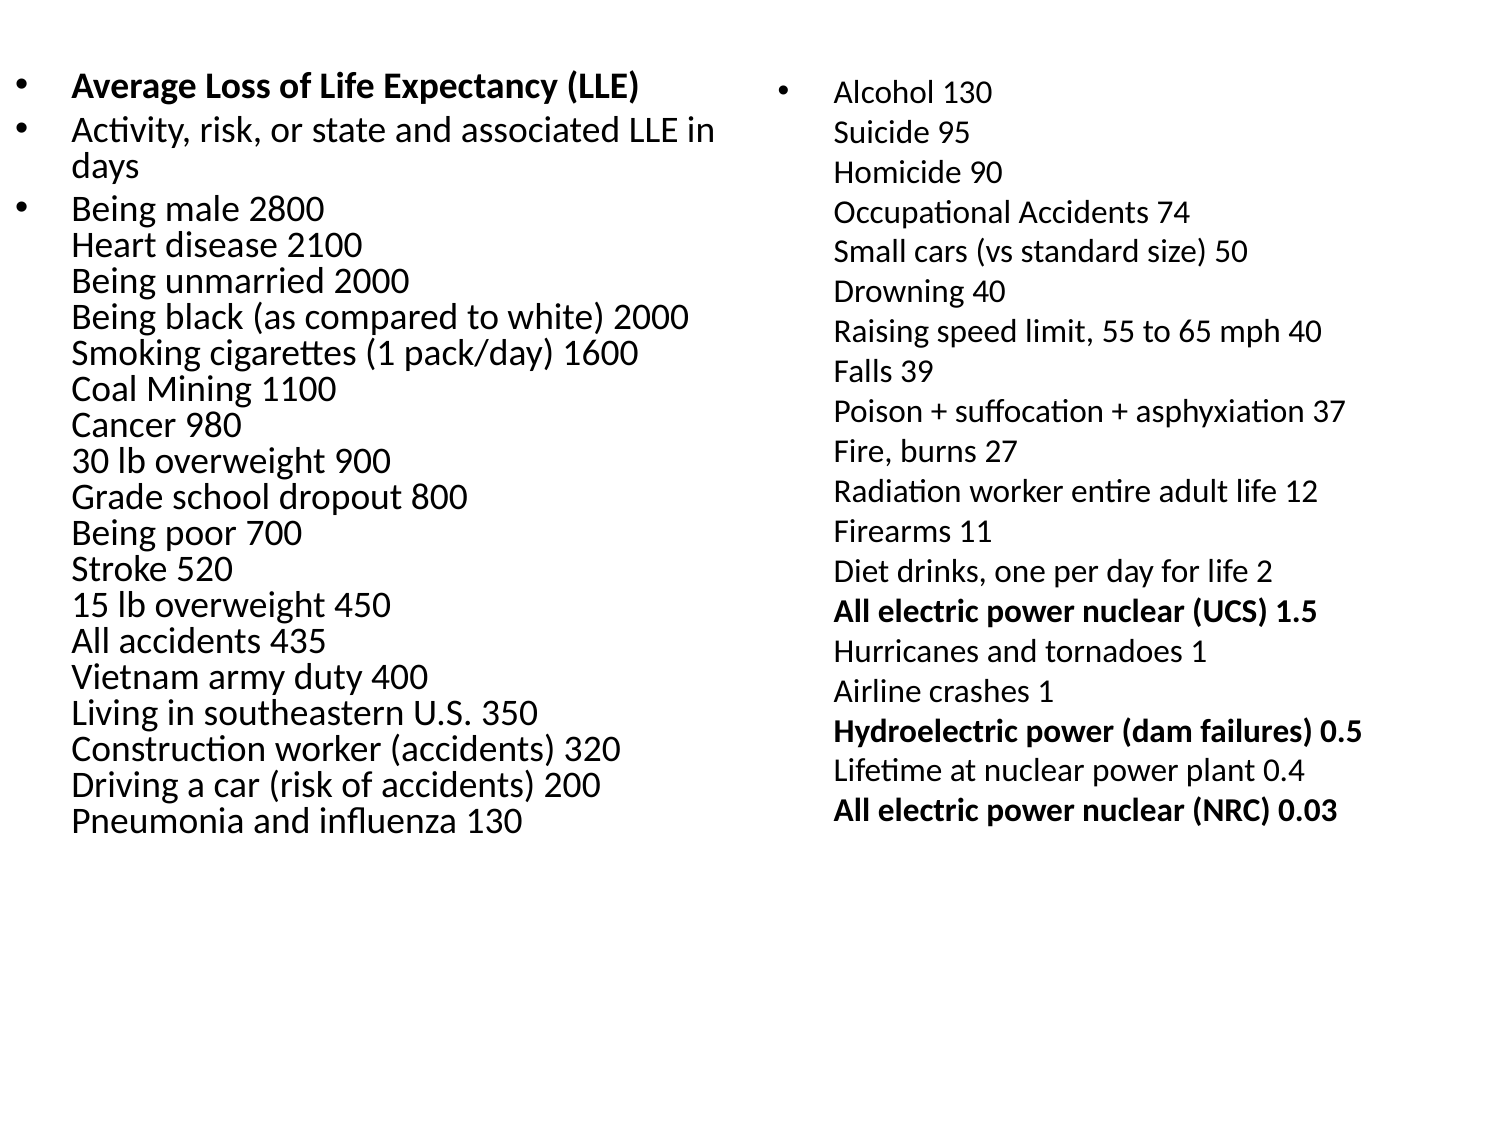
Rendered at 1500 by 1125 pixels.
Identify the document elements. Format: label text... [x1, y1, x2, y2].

list Alcohol 130 Suicide 95 Homicide 90 Occupational Accidents 74 Small cars (vs standard size) 50 Drowning 40 Raising speed limit, 55 to 65 mph 40 Falls 39 Poison + suffocation + asphyxiation 37 Fire, burns 27 Radiation worker entire adult life 12 Firearms 11 Diet drinks, one per day for life 2 All electric power nuclear (UCS) 1.5 Hurricanes and tornadoes 1 Airline crashes 1 Hydroelectric power (dam failures) 0.5 Lifetime at nuclear power plant 0.4 All electric power nuclear (NRC) 0.03 [763, 62, 1425, 1000]
list Average Loss of Life Expectancy (LLE) Activity, risk, or state and associated LLE in days Being male 2800 Heart disease 2100 Being unmarried 2000 Being black (as compared to white) 2000 Smoking cigarettes (1 pack/day) 1600 Coal Mining 1100 Cancer 980 30 lb overweight 900 Grade school dropout 800 Being poor 700 Stroke 520 15 lb overweight 450 All accidents 435 Vietnam army duty 400 Living in southeastern U.S. 350 Construction worker (accidents) 320 Driving a car (risk of accidents) 200 Pneumonia and influenza 130 [0, 62, 763, 1000]
